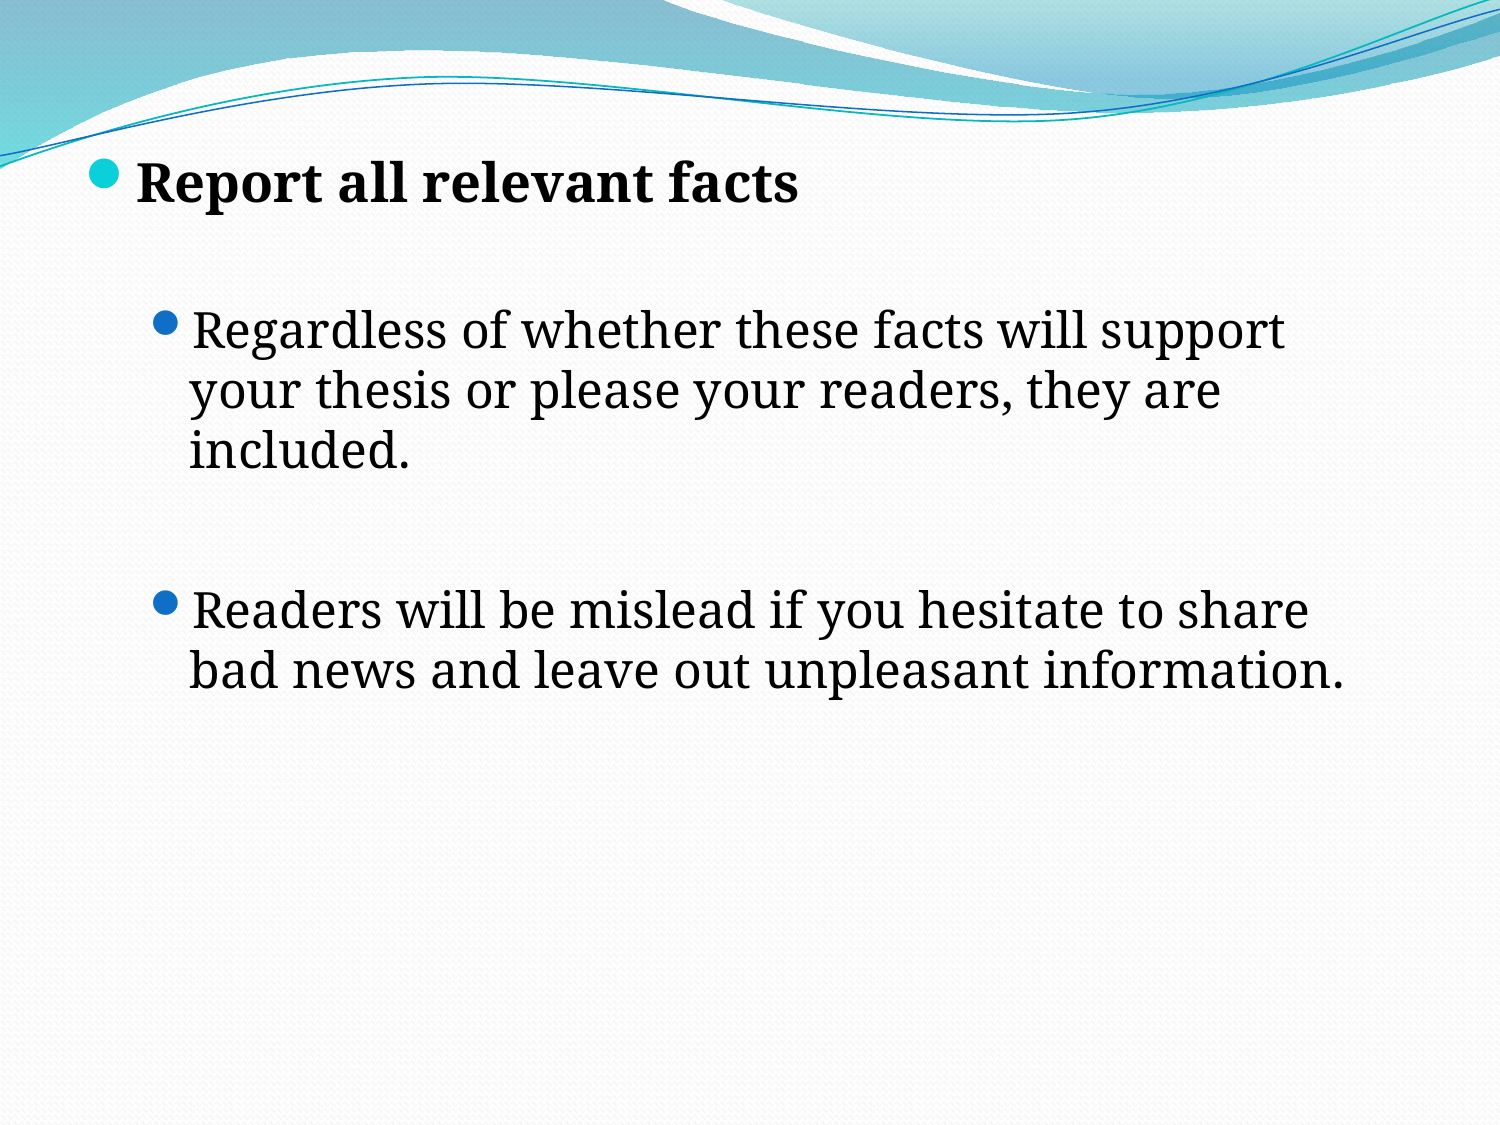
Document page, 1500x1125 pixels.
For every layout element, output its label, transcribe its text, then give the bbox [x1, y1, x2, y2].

list Report all relevant facts Regardless of whether these facts will support your thesis or please your readers, they are included. Readers will be mislead if you hesitate to share bad news and leave out unpleasant information. [70, 140, 1425, 1038]
